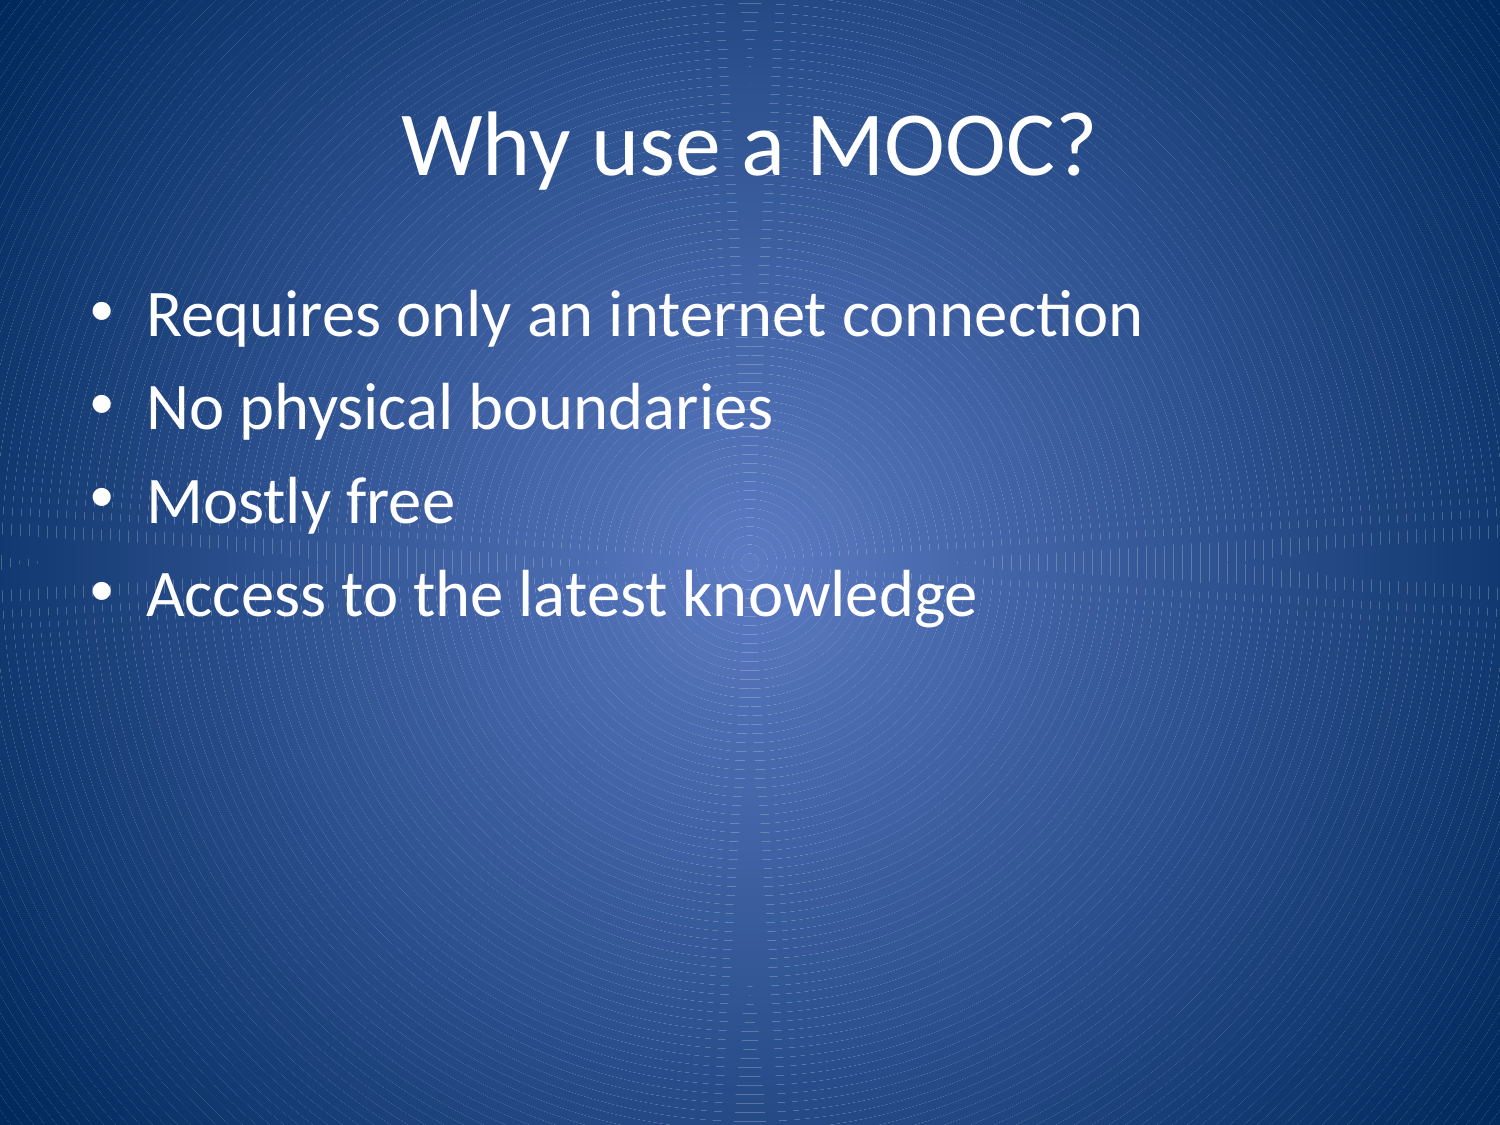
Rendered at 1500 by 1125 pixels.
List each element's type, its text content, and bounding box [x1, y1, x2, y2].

title Why use a MOOC? [75, 45, 1425, 233]
list Requires only an internet connection No physical boundaries Mostly free Access to the latest knowledge [75, 262, 1425, 1005]
